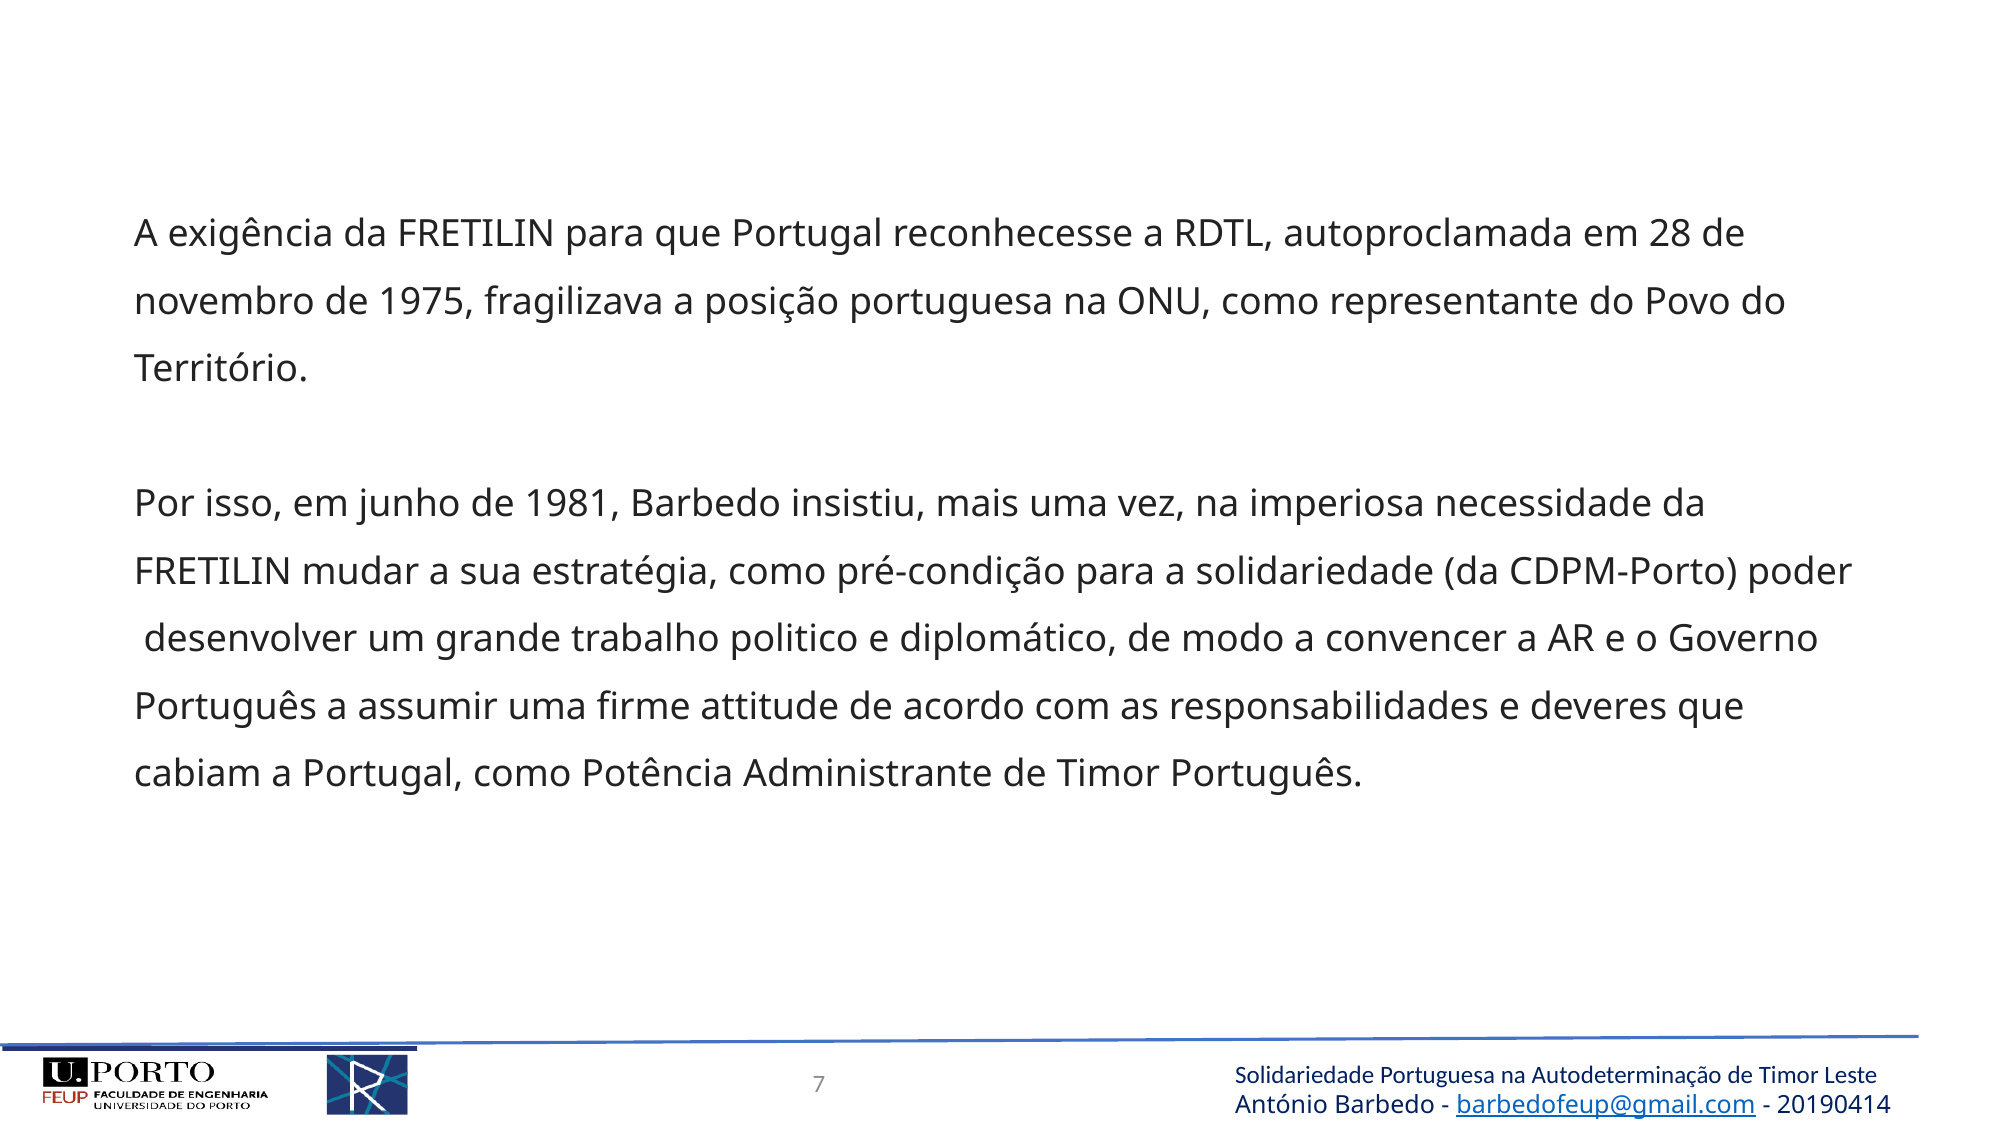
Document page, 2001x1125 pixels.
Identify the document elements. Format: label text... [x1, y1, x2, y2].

footer 7 [755, 1040, 883, 1125]
picture [2, 1046, 418, 1118]
text_box A exigência da FRETILIN para que Portugal reconhecesse a RDTL, autoproclamada em 28 de novembro de 1975, fragilizava a posição portuguesa na ONU, como representante do Povo do Território. Por isso, em junho de 1981, Barbedo insistiu, mais uma vez, na imperiosa necessidade da FRETILIN mudar a sua estratégia, como pré-condição para a solidariedade (da CDPM-Porto) poder desenvolver um grande trabalho politico e diplomático, de modo a convencer a AR e o Governo Português a assumir uma firme attitude de acordo com as responsabilidades e deveres que cabiam a Portugal, como Potência Administrante de Timor Português. [119, 179, 1874, 802]
